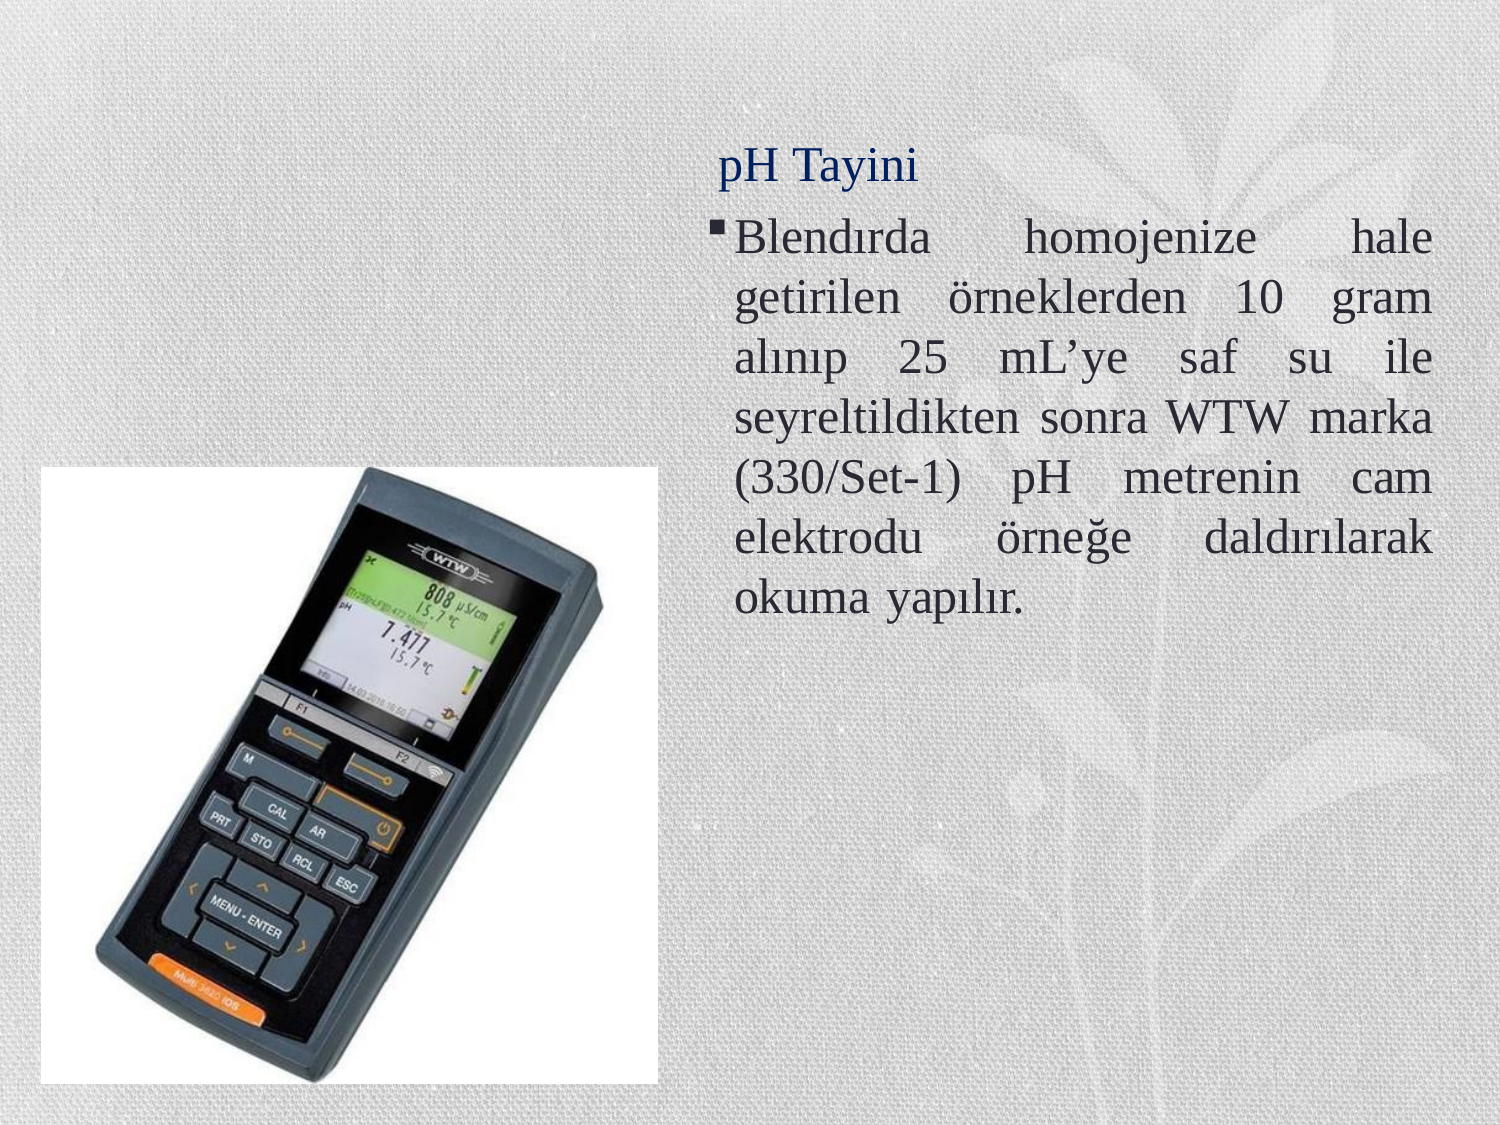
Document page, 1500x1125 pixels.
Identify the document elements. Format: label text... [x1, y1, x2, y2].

text_box pH Tayini Blendırda homojenize hale getirilen örneklerden 10 gram alınıp 25 mL’ye saf su ile seyreltildikten sonra WTW marka (330/Set-1) pH metrenin cam elektrodu örneğe daldırılarak okuma yapılır. [703, 116, 1434, 624]
picture [0, 0, 1500, 1125]
